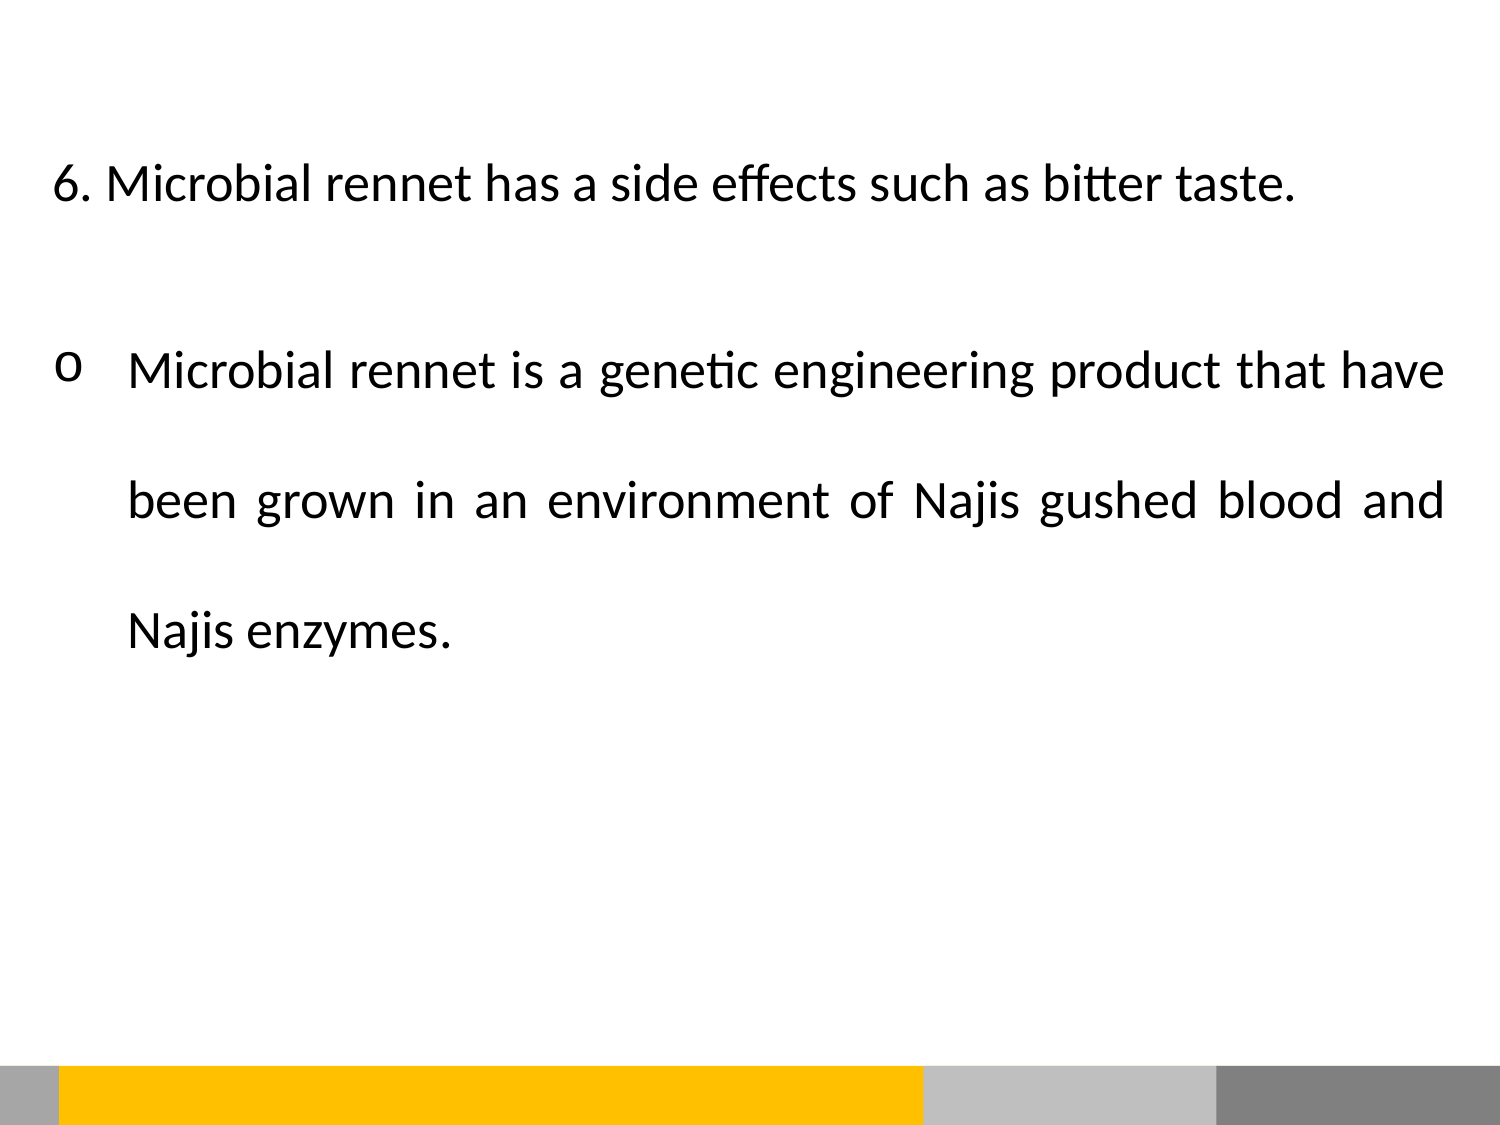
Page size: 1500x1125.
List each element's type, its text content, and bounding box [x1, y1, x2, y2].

text_box Microbial rennet is a genetic engineering product that have been grown in an environment of Najis gushed blood and Najis enzymes. [37, 262, 1463, 667]
text_box [0, 1064, 61, 1125]
text_box 6. Microbial rennet has a side effects such as bitter taste. [37, 74, 1463, 220]
text_box [921, 1064, 1214, 1125]
text_box [1214, 1064, 1500, 1125]
text_box [61, 1064, 921, 1125]
